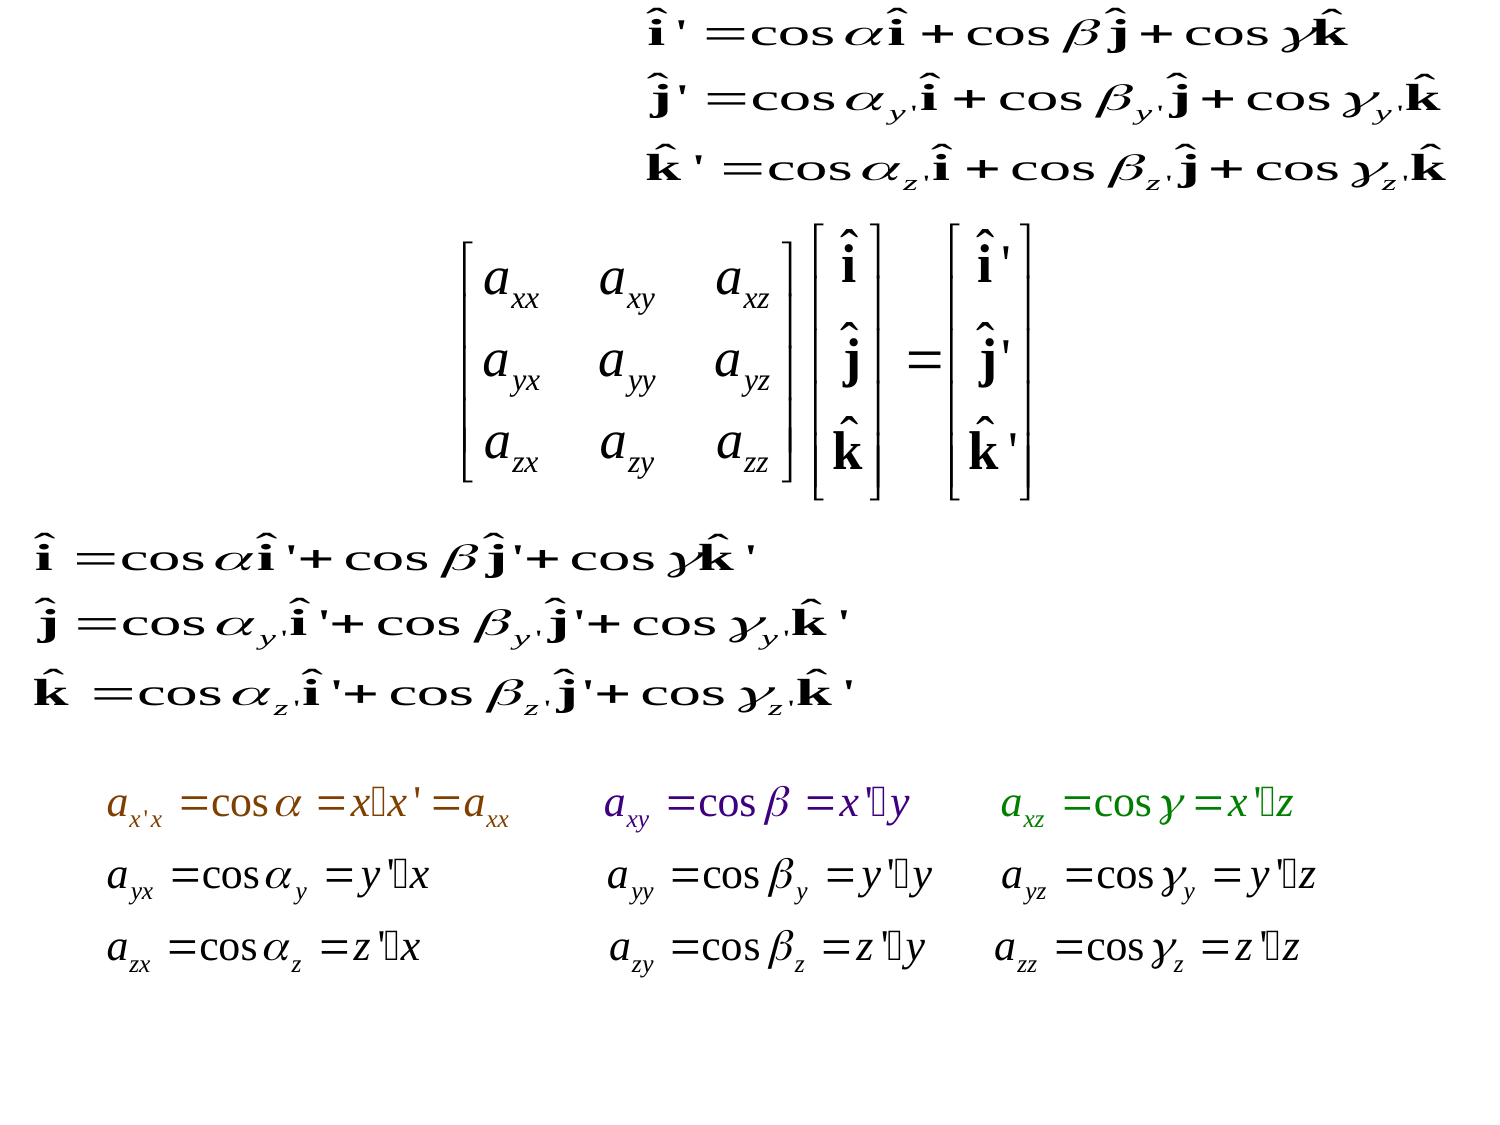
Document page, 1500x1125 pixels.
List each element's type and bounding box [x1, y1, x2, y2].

text_box [24, 524, 863, 724]
text_box [449, 212, 1051, 513]
text_box [99, 774, 1326, 988]
text_box [637, 0, 1459, 199]
